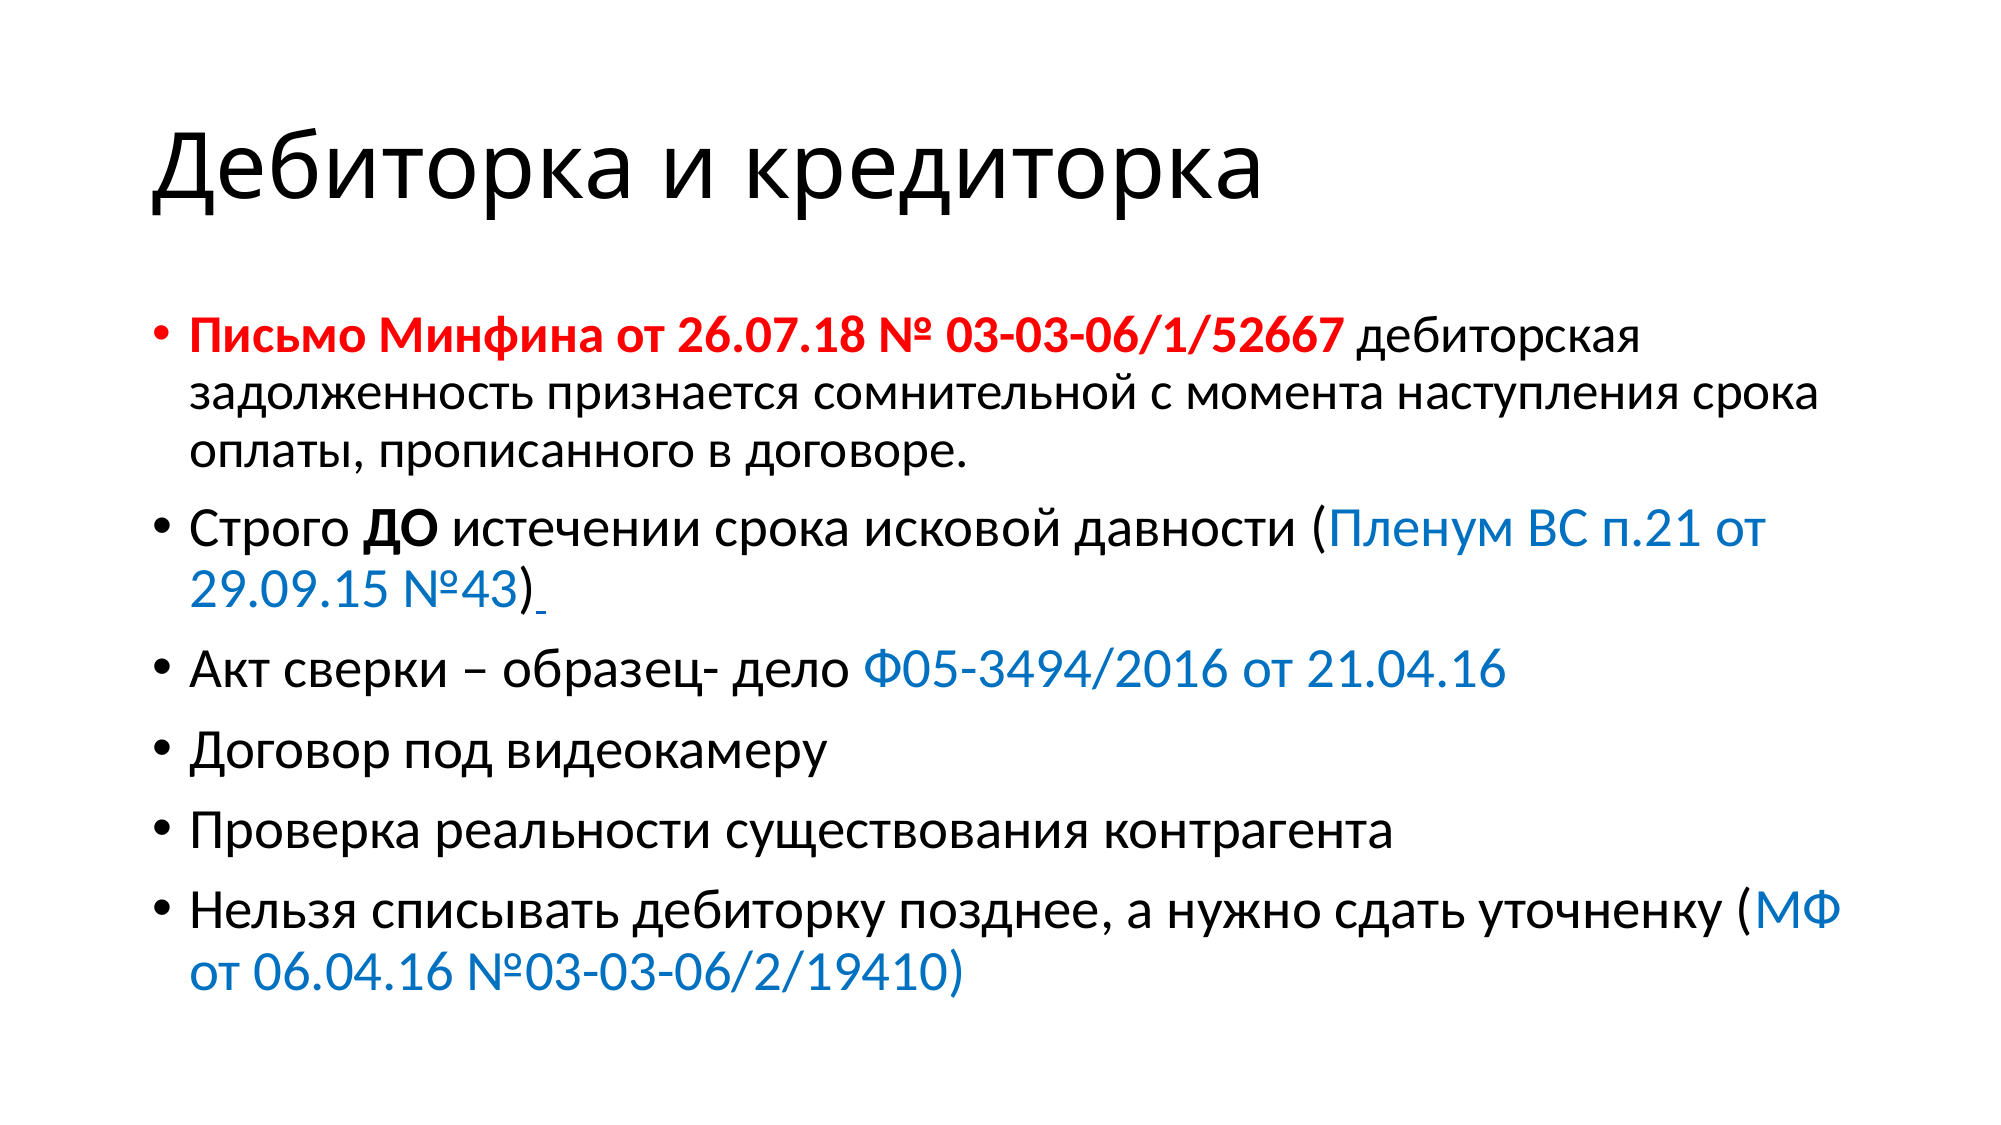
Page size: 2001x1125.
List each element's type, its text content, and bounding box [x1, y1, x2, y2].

list Письмо Минфина от 26.07.18 № 03-03-06/1/52667 дебиторская задолженность признается сомнительной с момента наступления срока оплаты, прописанного в договоре. Строго ДО истечении срока исковой давности (Пленум ВС п.21 от 29.09.15 №43) Акт сверки – образец- дело Ф05-3494/2016 от 21.04.16 Договор под видеокамеру Проверка реальности существования контрагента Нельзя списывать дебиторку позднее, а нужно сдать уточненку (МФ от 06.04.16 №03-03-06/2/19410) [137, 299, 1863, 1014]
title Дебиторка и кредиторка [137, 59, 1863, 278]
